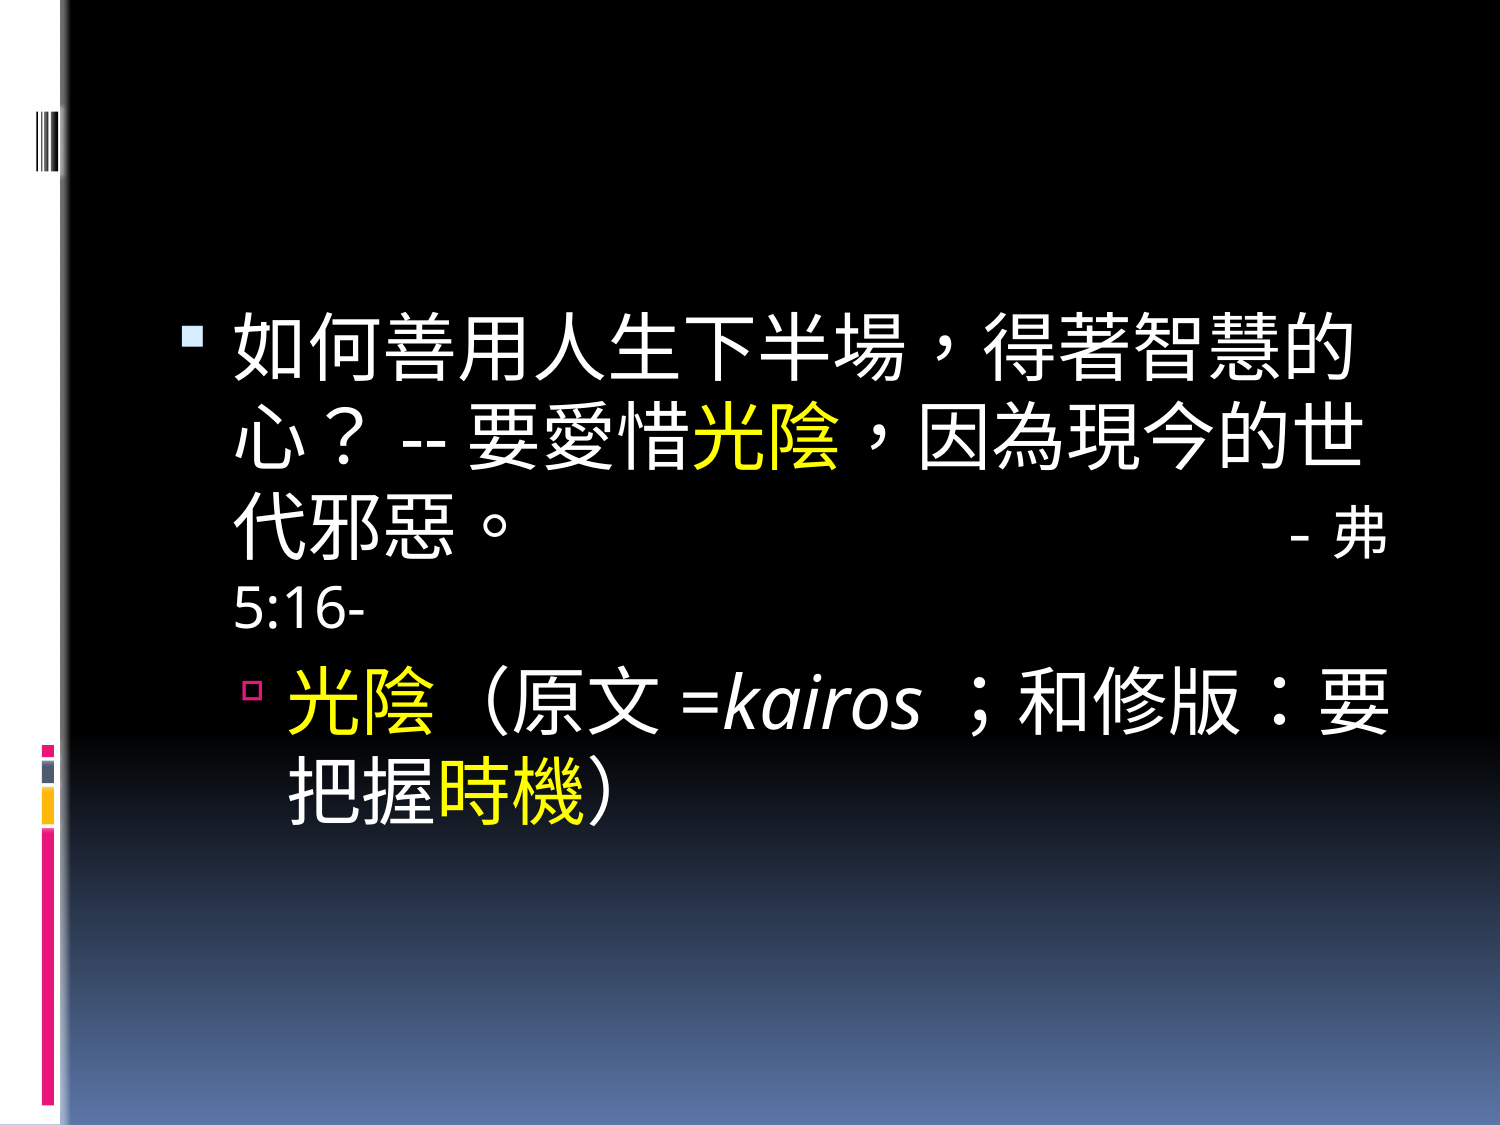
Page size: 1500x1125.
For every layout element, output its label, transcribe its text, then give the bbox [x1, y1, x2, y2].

list 如何善用人生下半場，得著智慧的心？--要愛惜光陰，因為現今的世代邪惡。 -弗5:16- 光陰（原文=kairos；和修版：要把握時機） [150, 292, 1425, 1043]
